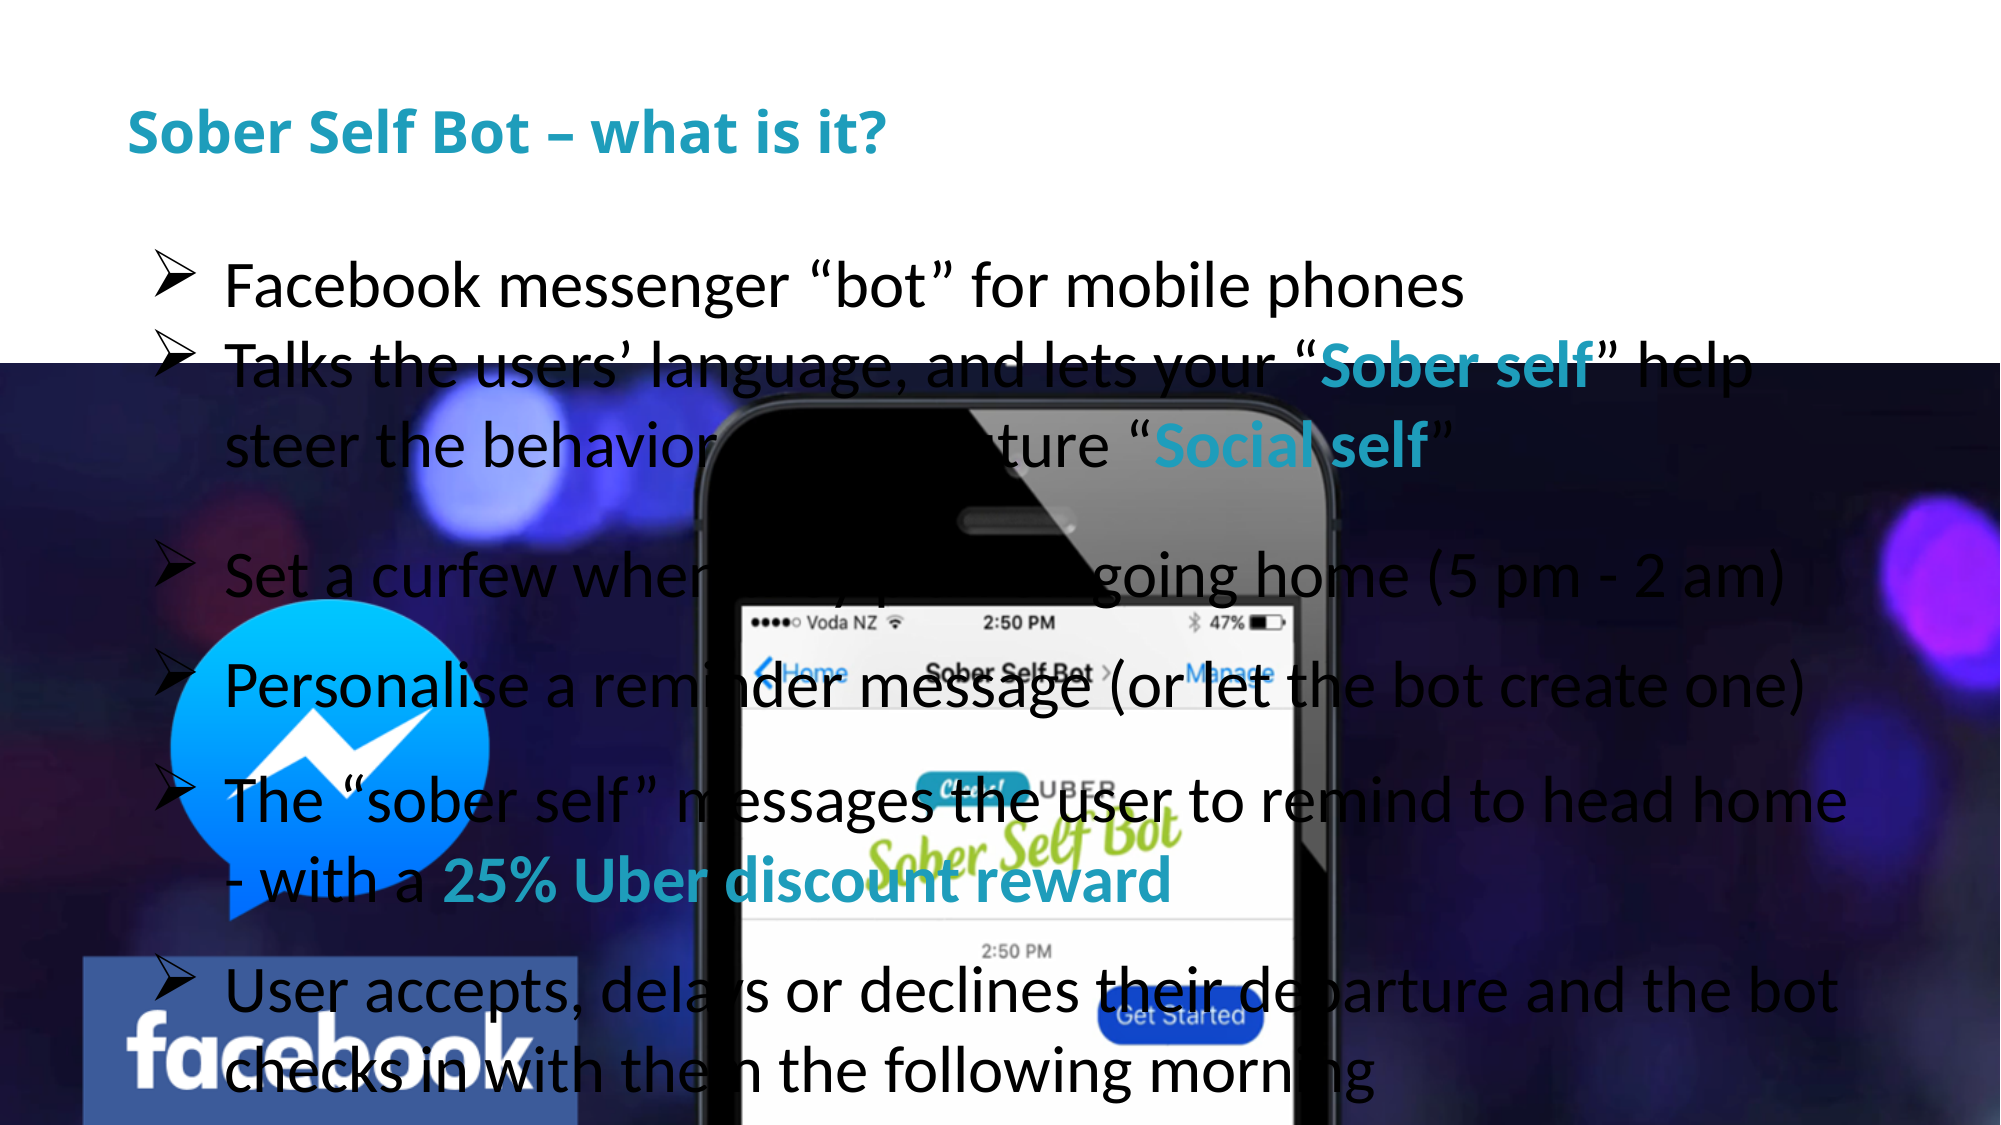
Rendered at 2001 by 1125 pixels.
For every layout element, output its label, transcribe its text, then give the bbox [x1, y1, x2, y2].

text_box Sober Self Bot – what is it? [112, 87, 1730, 170]
picture [0, 363, 2000, 1125]
text_box Facebook messenger “bot” for mobile phones Talks the users’ language, and lets your “Sober self” help steer the behavior of your future “Social self” Set a curfew when they plan on going home (5 pm - 2 am) Personalise a reminder message (or let the bot create one) The “sober self” messages the user to remind to head home - with a 25% Uber discount reward User accepts, delays or declines their departure and the bot checks in with them the following morning [134, 233, 1878, 363]
